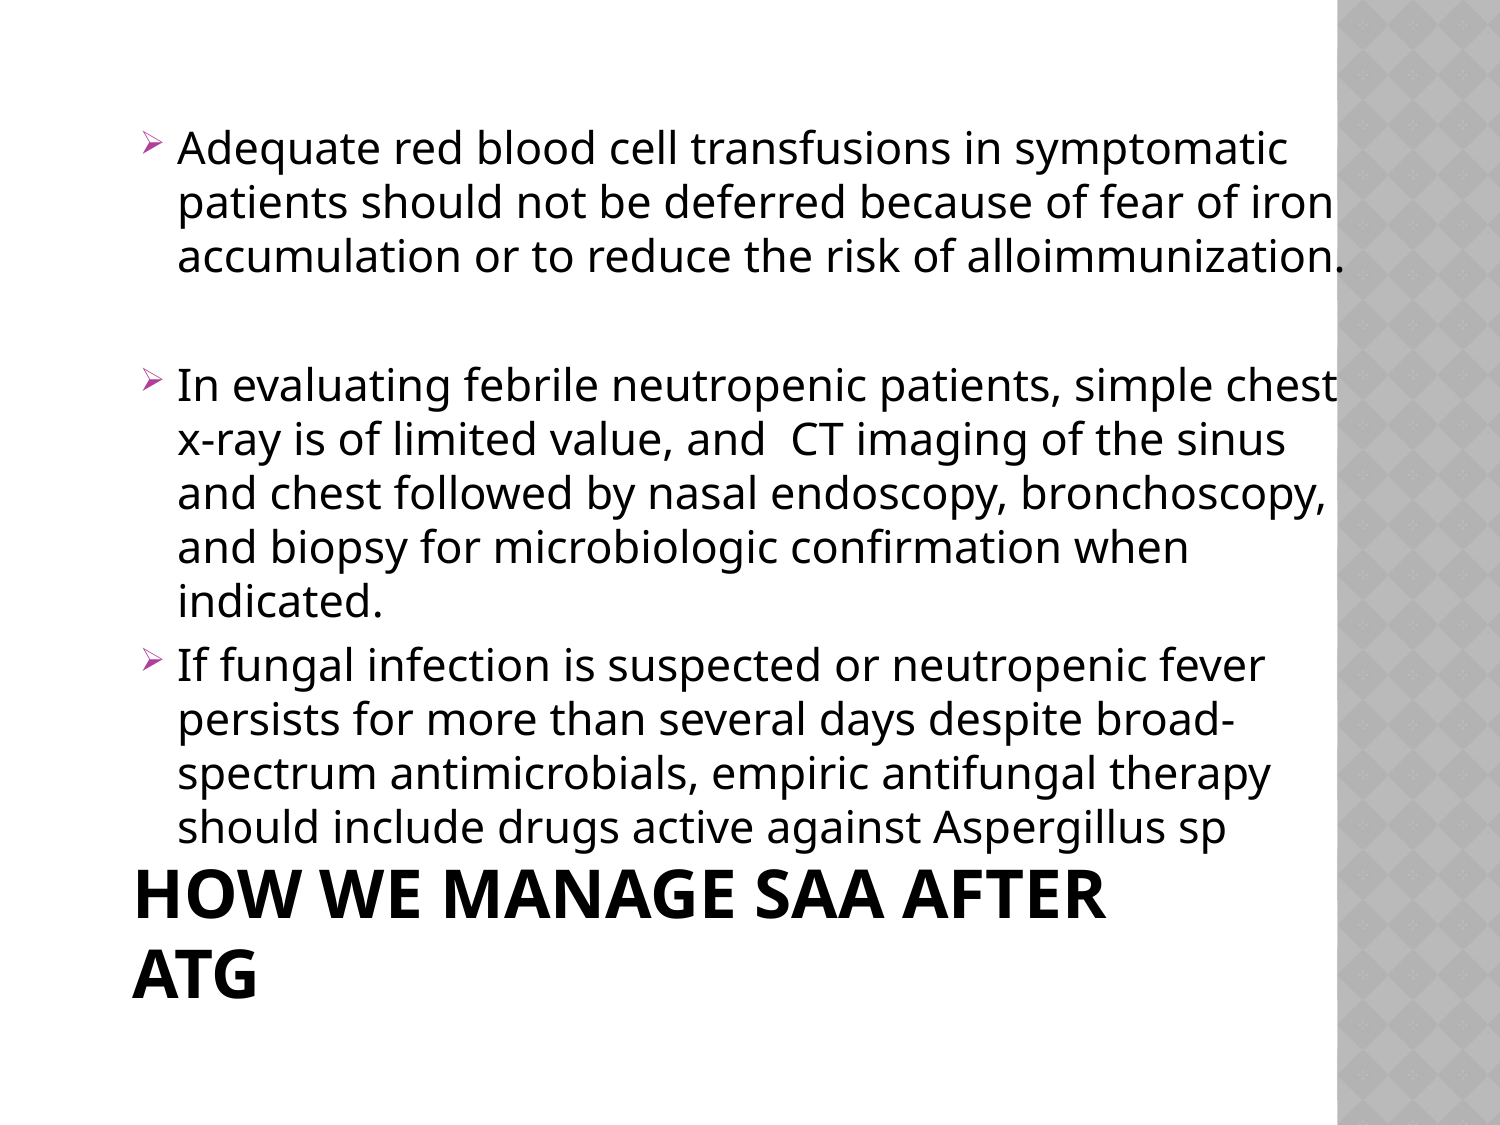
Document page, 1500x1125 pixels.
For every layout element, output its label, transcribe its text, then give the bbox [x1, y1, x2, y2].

list Adequate red blood cell transfusions in symptomatic patients should not be deferred because of fear of iron accumulation or to reduce the risk of alloimmunization. In evaluating febrile neutropenic patients, simple chest x-ray is of limited value, and CT imaging of the sinus and chest followed by nasal endoscopy, bronchoscopy, and biopsy for microbiologic confirmation when indicated. If fungal infection is suspected or neutropenic fever persists for more than several days despite broad-spectrum antimicrobials, empiric antifungal therapy should include drugs active against Aspergillus sp [125, 112, 1363, 875]
title How we manage SAA after ATG [125, 875, 1238, 1013]
